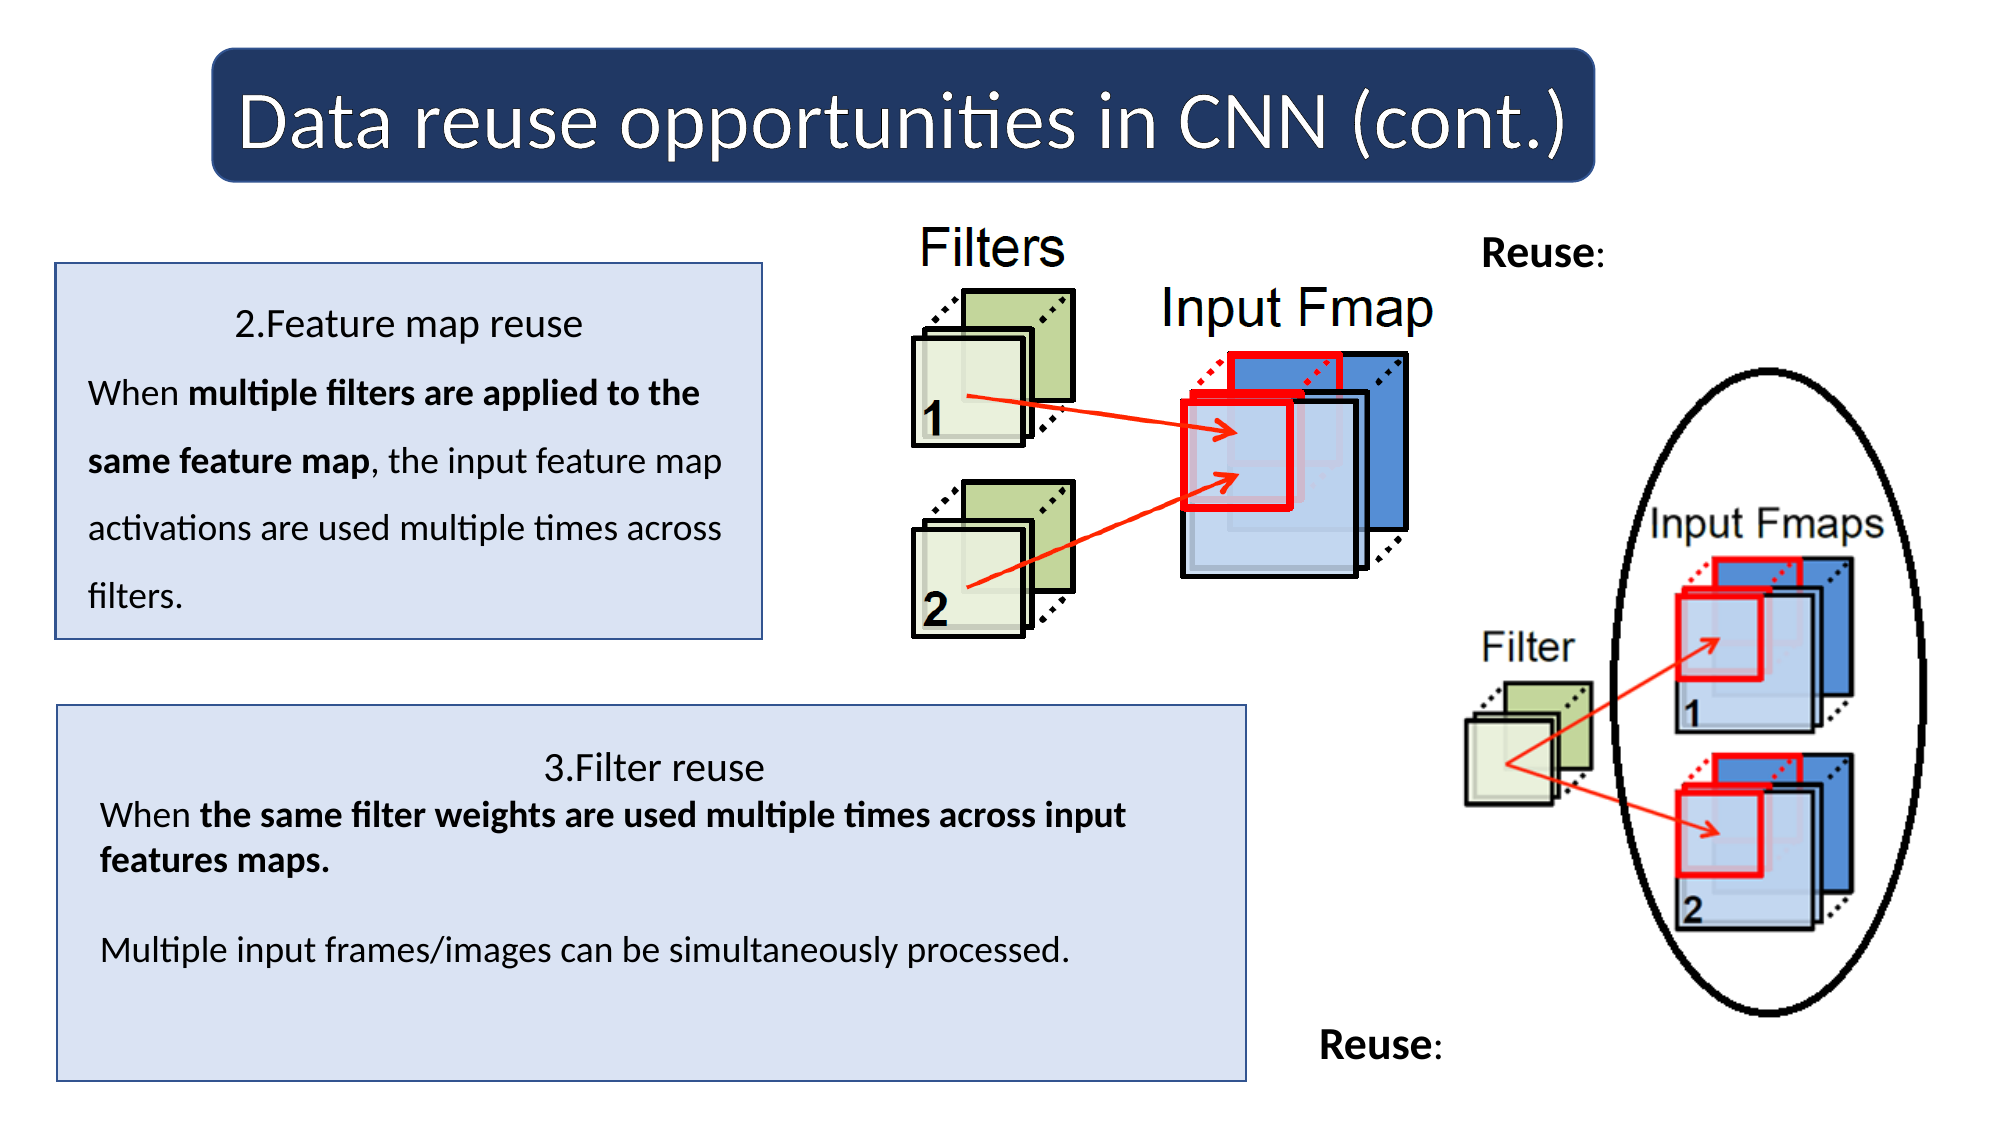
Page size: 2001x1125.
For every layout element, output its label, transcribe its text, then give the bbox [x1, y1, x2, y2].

text_box Data reuse opportunities in CNN (cont.) [211, 47, 1596, 183]
text_box [54, 262, 763, 640]
text_box 3.Filter reuse When the same filter weights are used multiple times across input features maps. Multiple input frames/images can be simultaneously processed. [85, 732, 1224, 978]
text_box 2.Feature map reuse When multiple filters are applied to the same feature map, the input feature map activations are used multiple times across filters. [73, 288, 745, 623]
text_box [56, 704, 1247, 1082]
picture [890, 211, 1943, 1027]
